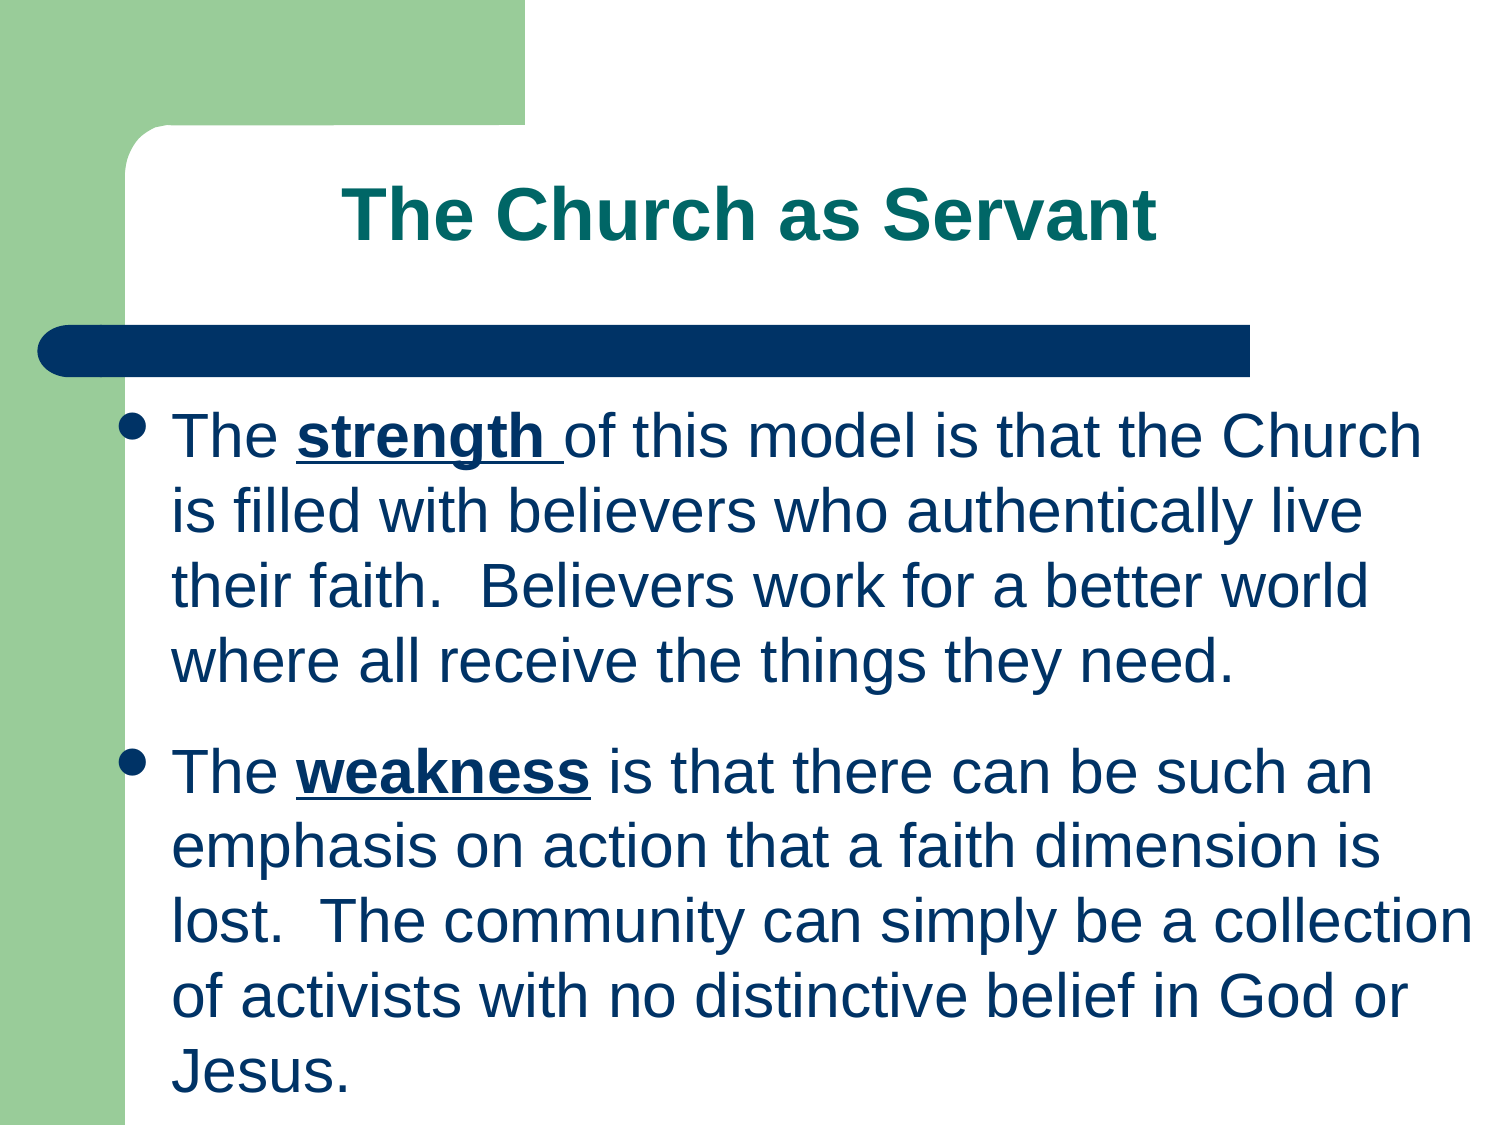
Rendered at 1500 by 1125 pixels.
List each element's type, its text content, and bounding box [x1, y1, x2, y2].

list The strength of this model is that the Church is filled with believers who authentically live their faith. Believers work for a better world where all receive the things they need. The weakness is that there can be such an emphasis on action that a faith dimension is lost. The community can simply be a collection of activists with no distinctive belief in God or Jesus. [99, 387, 1500, 1125]
title The Church as Servant [74, 37, 1426, 265]
